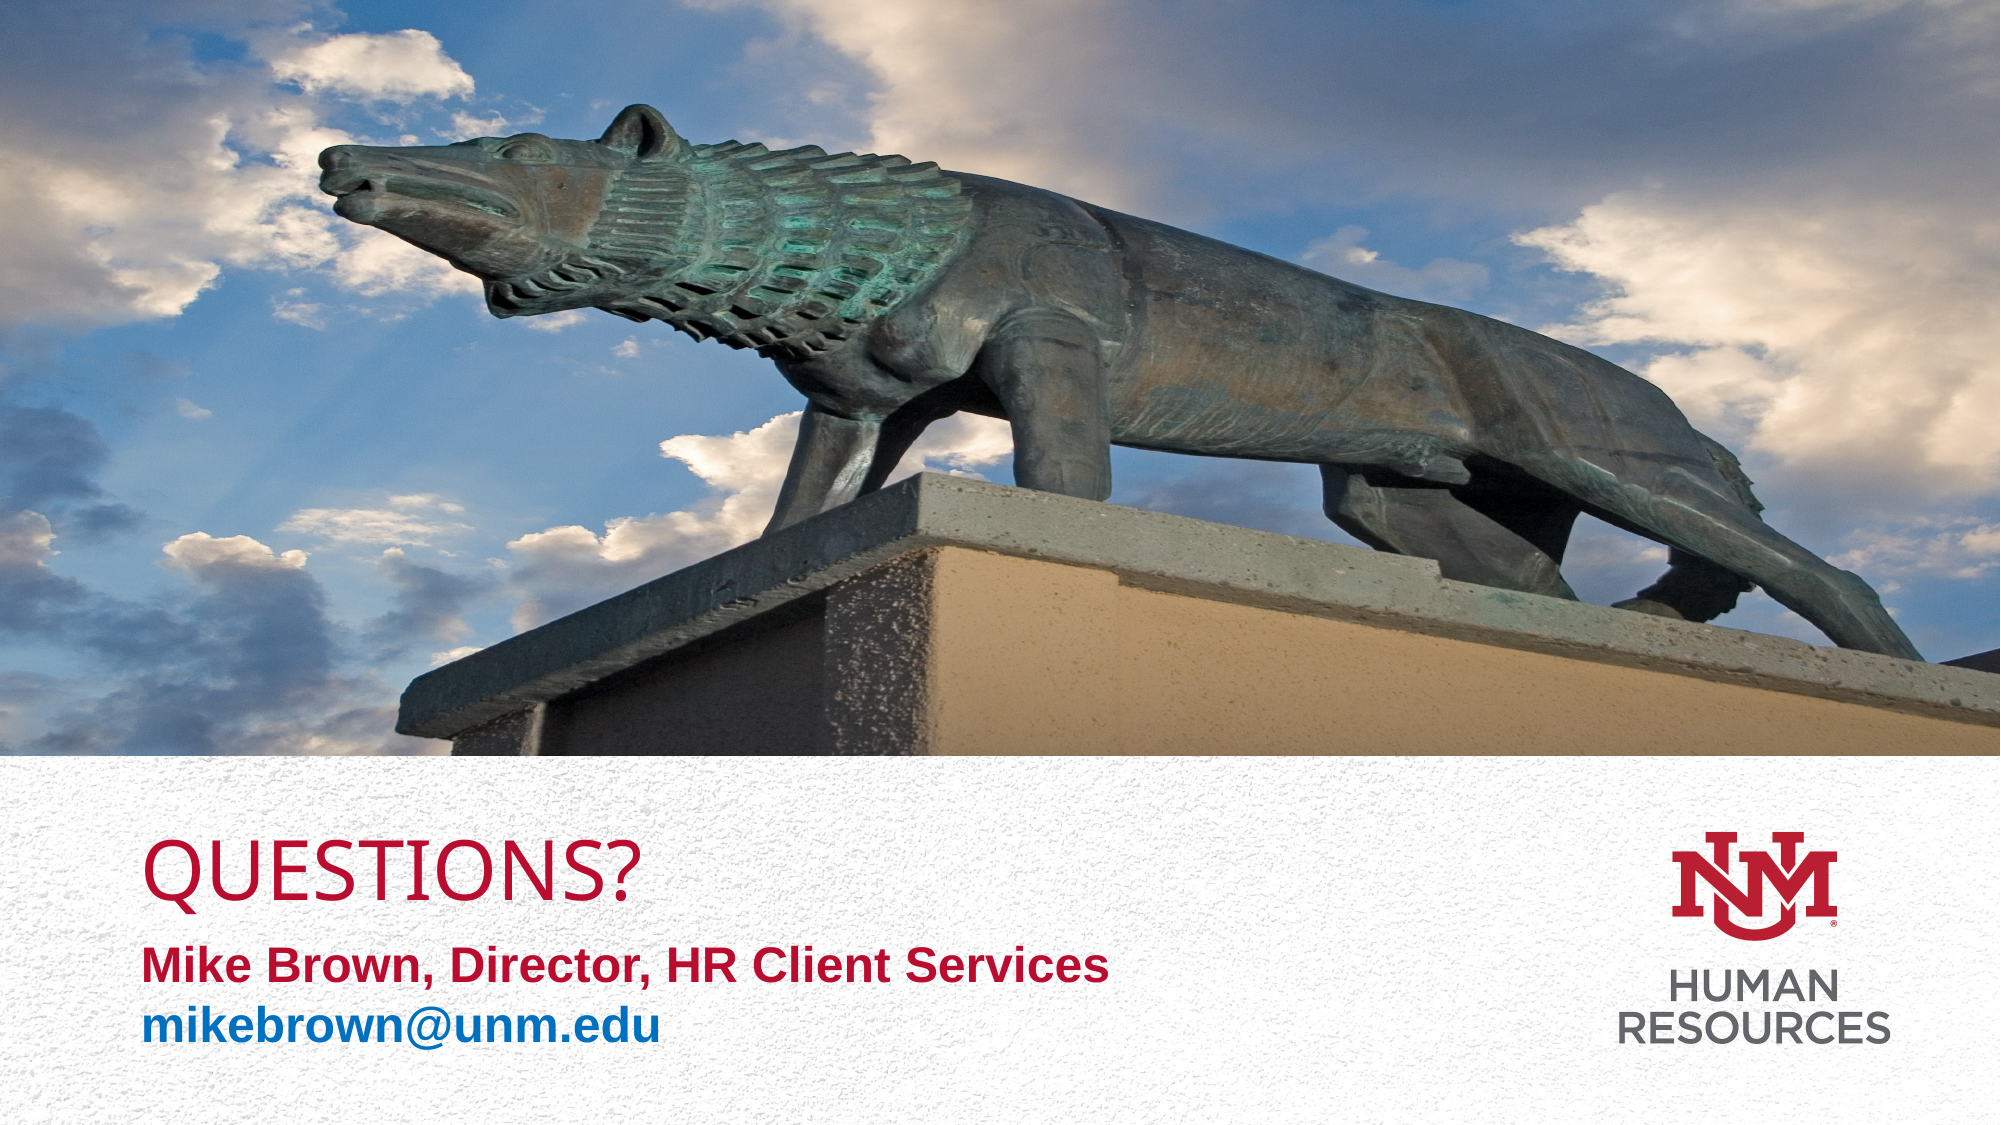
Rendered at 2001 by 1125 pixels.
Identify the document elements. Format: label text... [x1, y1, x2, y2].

text_box Mike Brown, Director, HR Client Services mikebrown@unm.edu [126, 925, 1569, 1061]
text_box Questions? [126, 809, 1067, 925]
picture [0, 0, 2000, 1125]
